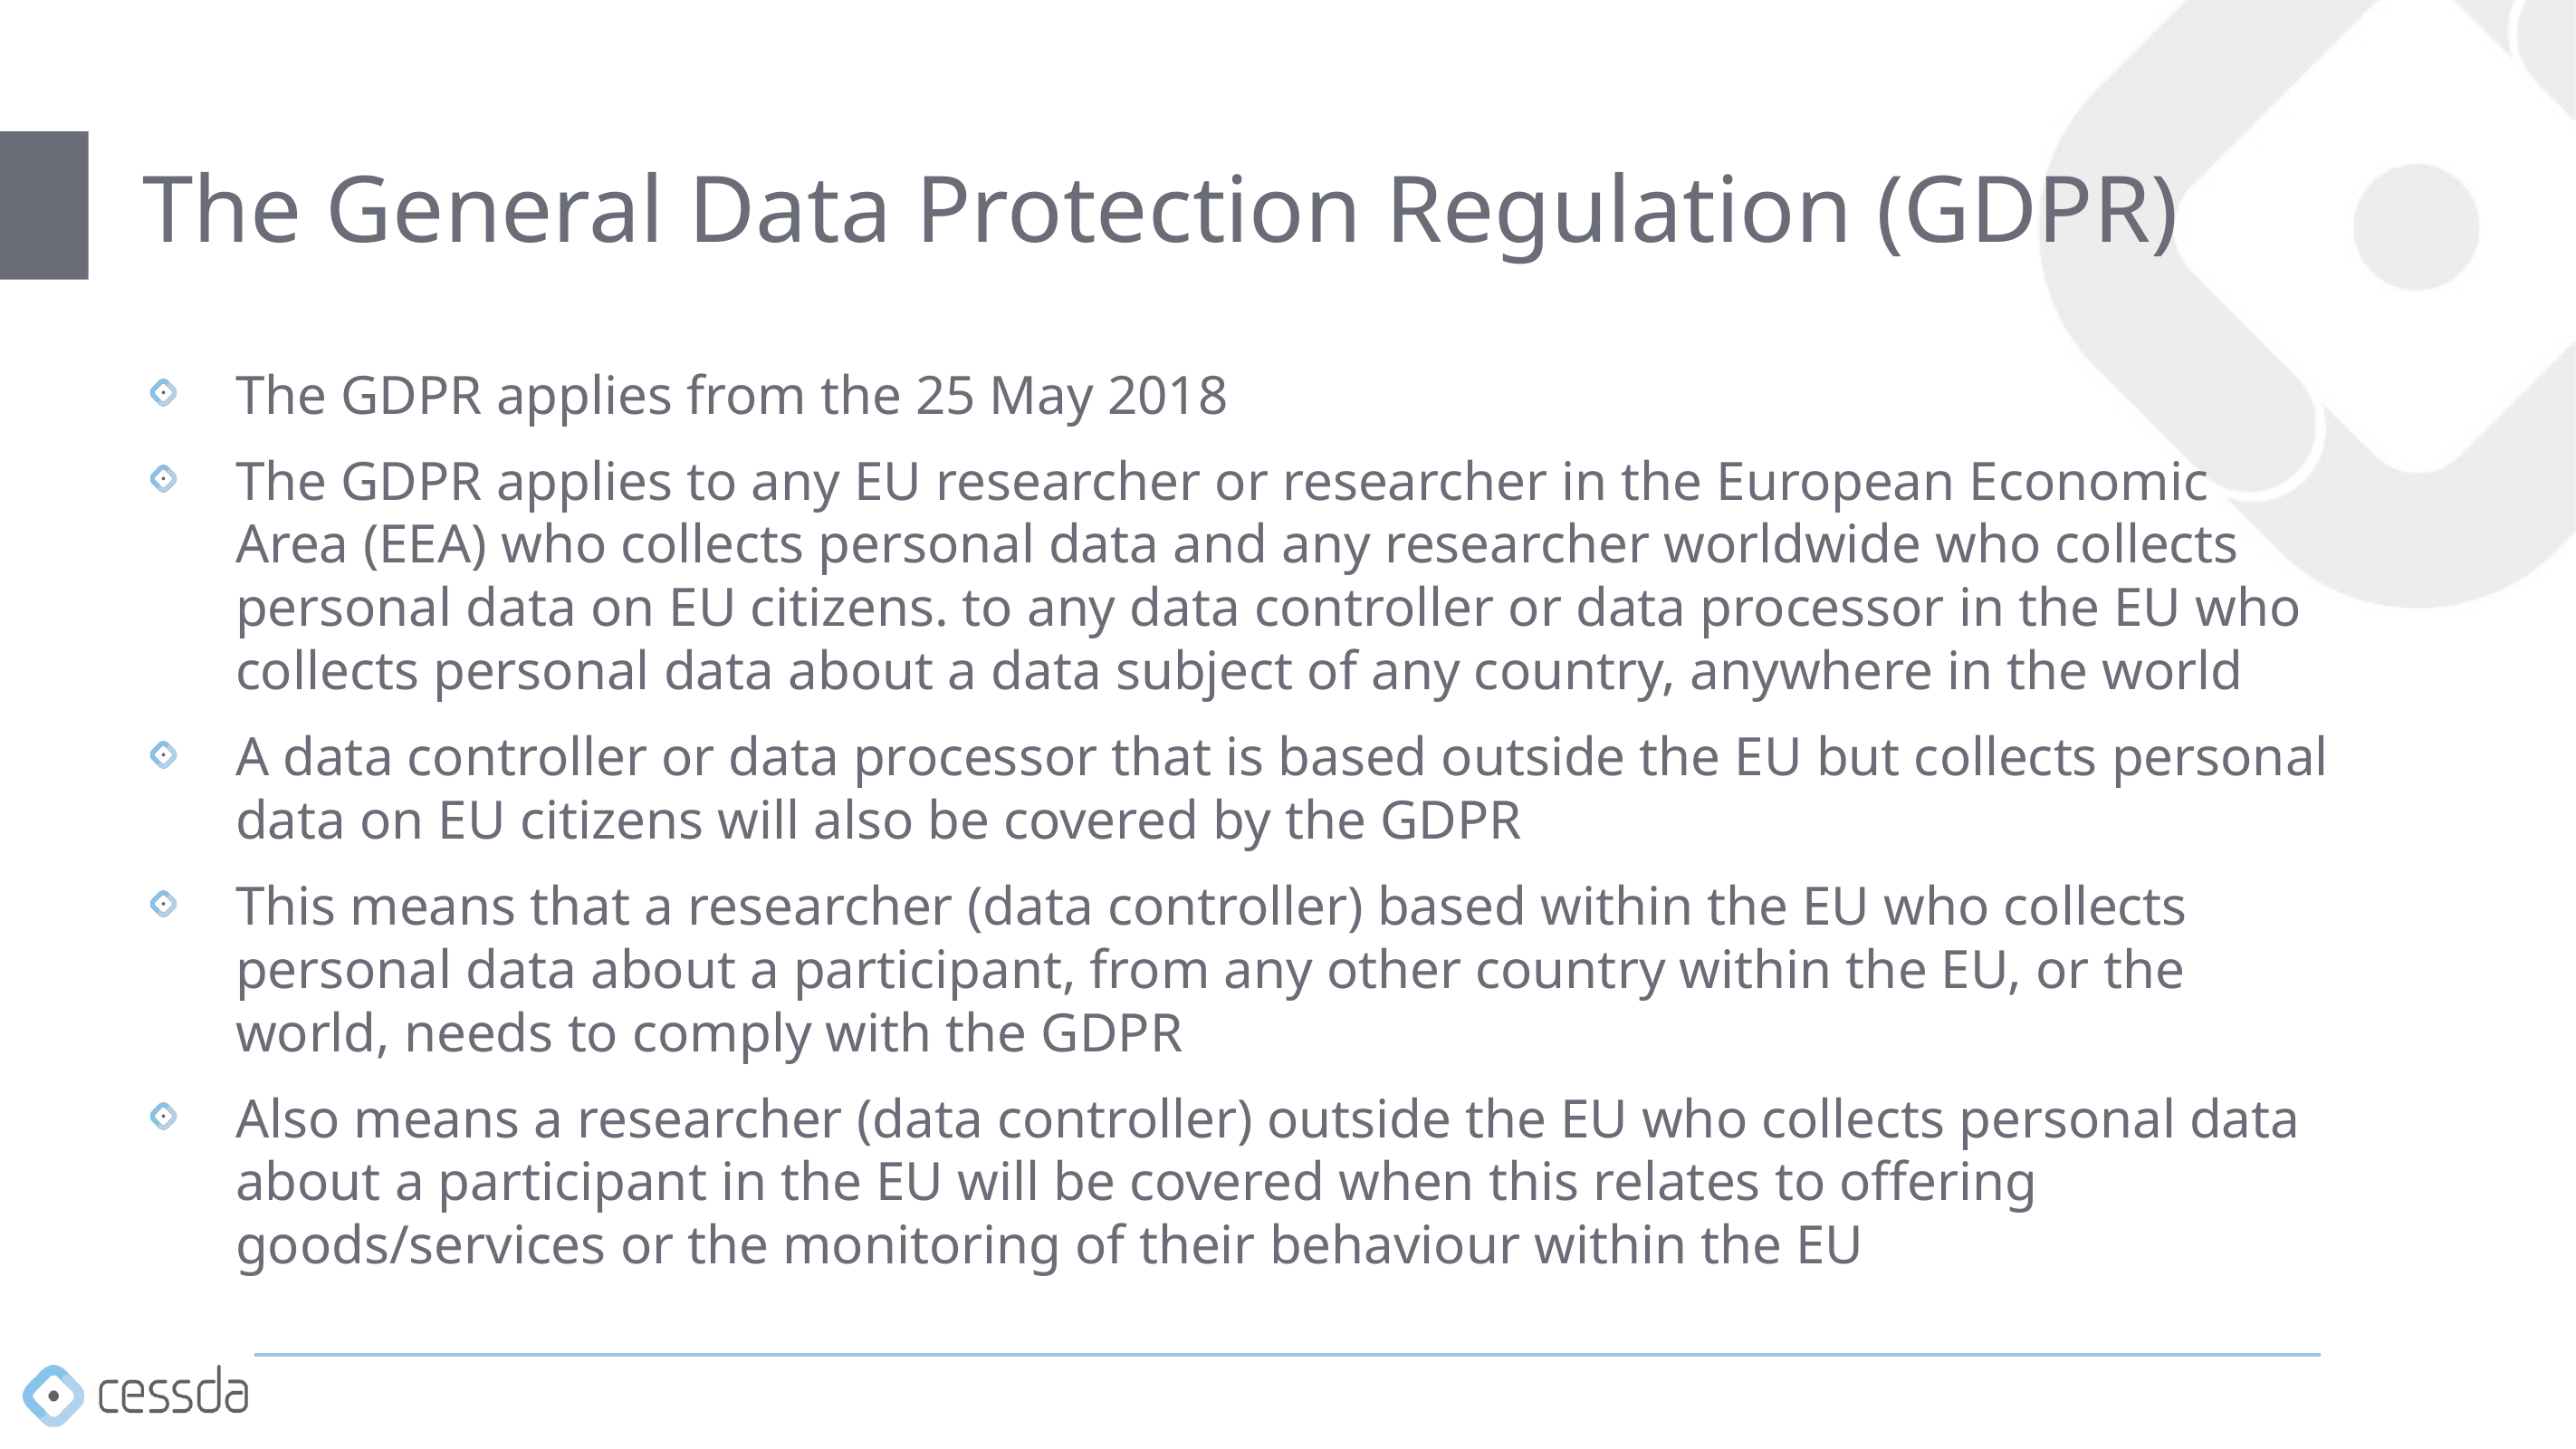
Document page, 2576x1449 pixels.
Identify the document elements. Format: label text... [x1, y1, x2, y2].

picture [0, 0, 2576, 1449]
title The General Data Protection Regulation (GDPR) [134, 130, 2322, 281]
list The GDPR applies from the 25 May 2018 The GDPR applies to any EU researcher or researcher in the European Economic Area (EEA) who collects personal data and any researcher worldwide who collects personal data on EU citizens. to any data controller or data processor in the EU who collects personal data about a data subject of any country, anywhere in the world A data controller or data processor that is based outside the EU but collects personal data on EU citizens will also be covered by the GDPR This means that a researcher (data controller) based within the EU who collects personal data about a participant, from any other country within the EU, or the world, needs to comply with the GDPR Also means a researcher (data controller) outside the EU who collects personal data about a participant in the EU will be covered when this relates to offering goods/services or the monitoring of their behaviour within the EU [135, 354, 2347, 1372]
